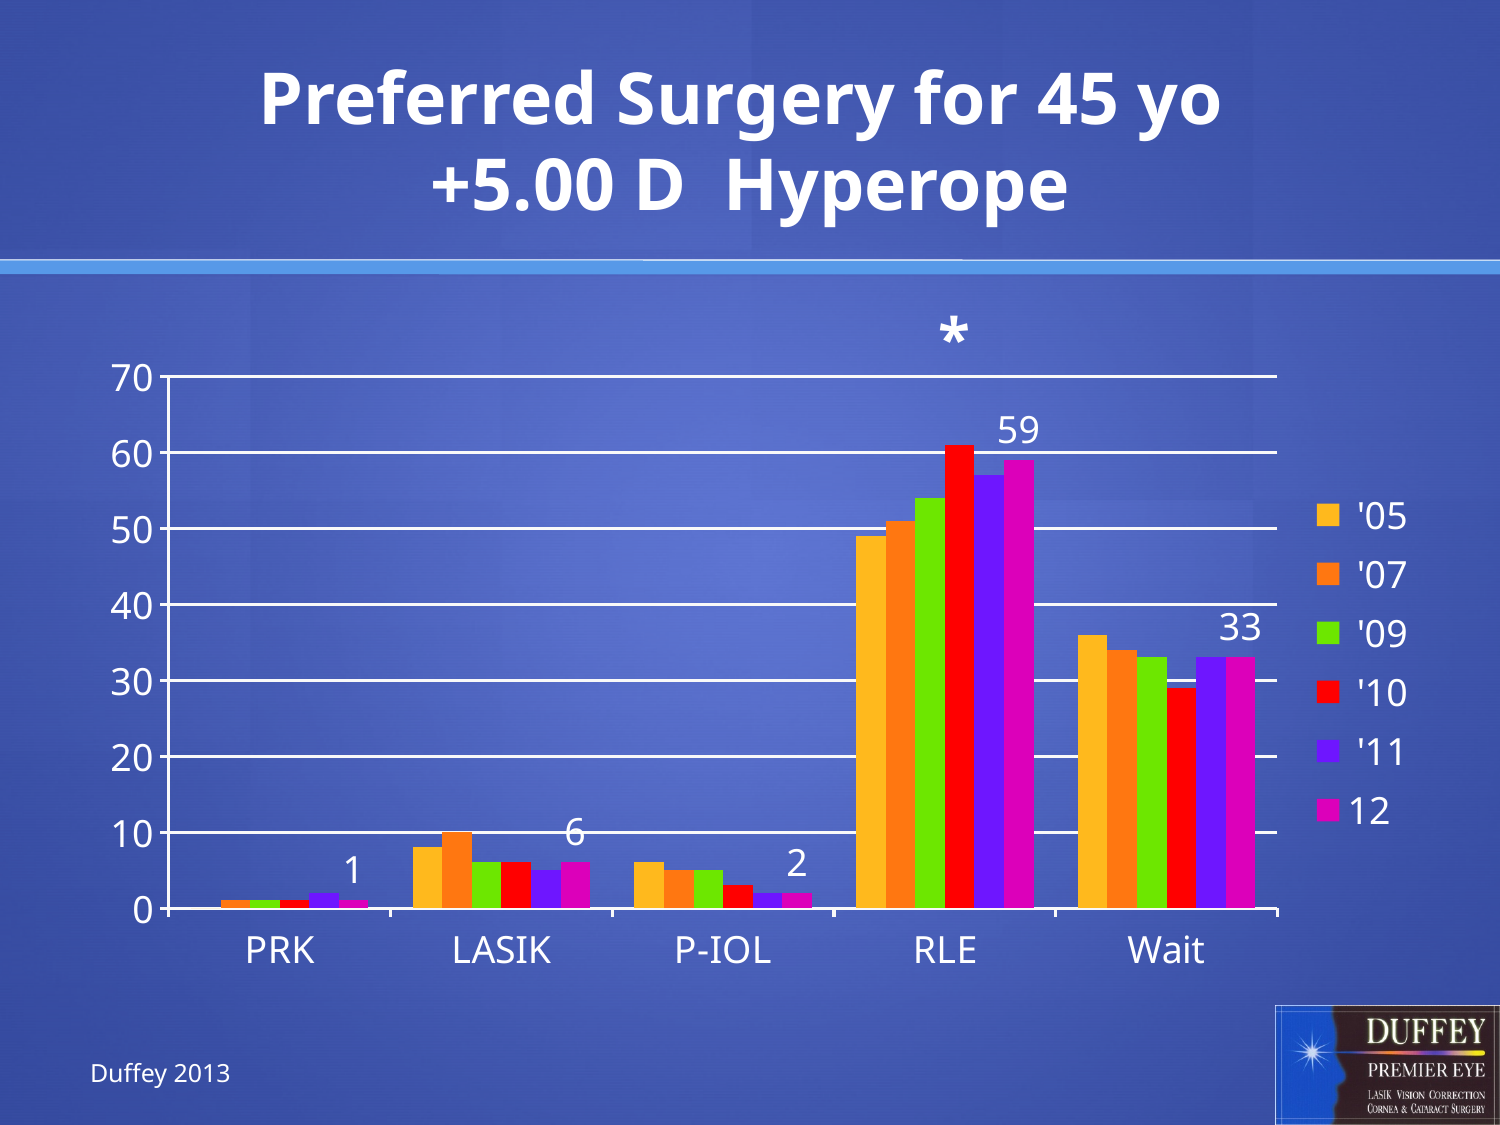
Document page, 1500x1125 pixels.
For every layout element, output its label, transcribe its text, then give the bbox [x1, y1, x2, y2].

title Preferred Surgery for 45 yo +5.00 D Hyperope [75, 45, 1425, 233]
footer Duffey 2013 [75, 1042, 550, 1103]
text_box * [924, 294, 986, 333]
chart [82, 336, 1435, 989]
picture [1273, 1004, 1500, 1125]
